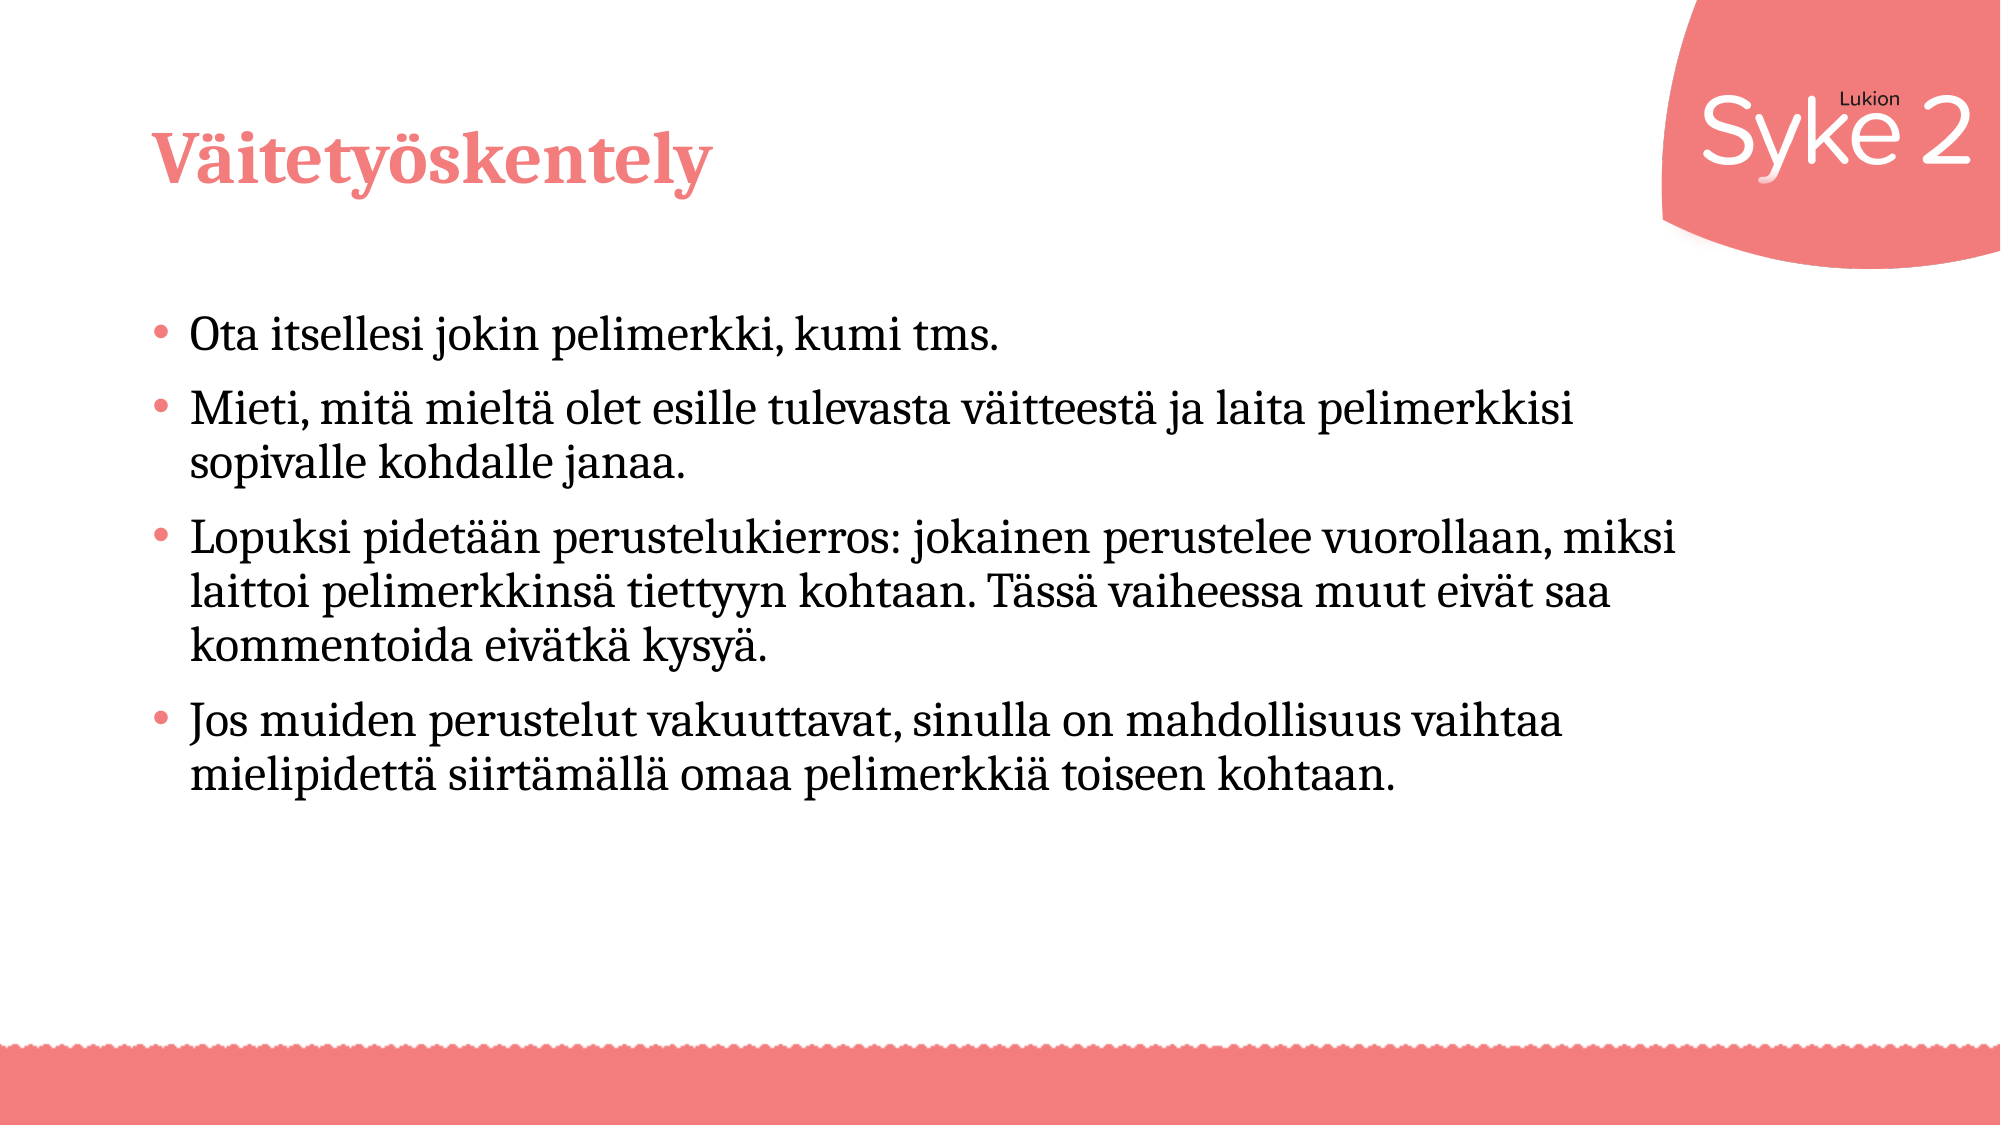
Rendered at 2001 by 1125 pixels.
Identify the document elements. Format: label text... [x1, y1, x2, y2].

picture [0, 1038, 2000, 1125]
list Ota itsellesi jokin pelimerkki, kumi tms. Mieti, mitä mieltä olet esille tulevasta väitteestä ja laita pelimerkkisi sopivalle kohdalle janaa. Lopuksi pidetään perustelukierros: jokainen perustelee vuorollaan, miksi laittoi pelimerkkinsä tiettyyn kohtaan. Tässä vaiheessa muut eivät saa kommentoida eivätkä kysyä. Jos muiden perustelut vakuuttavat, sinulla on mahdollisuus vaihtaa mielipidettä siirtämällä omaa pelimerkkiä toiseen kohtaan. [137, 299, 1701, 1014]
picture [1650, 0, 2001, 278]
title Väitetyöskentely [137, 111, 1451, 219]
